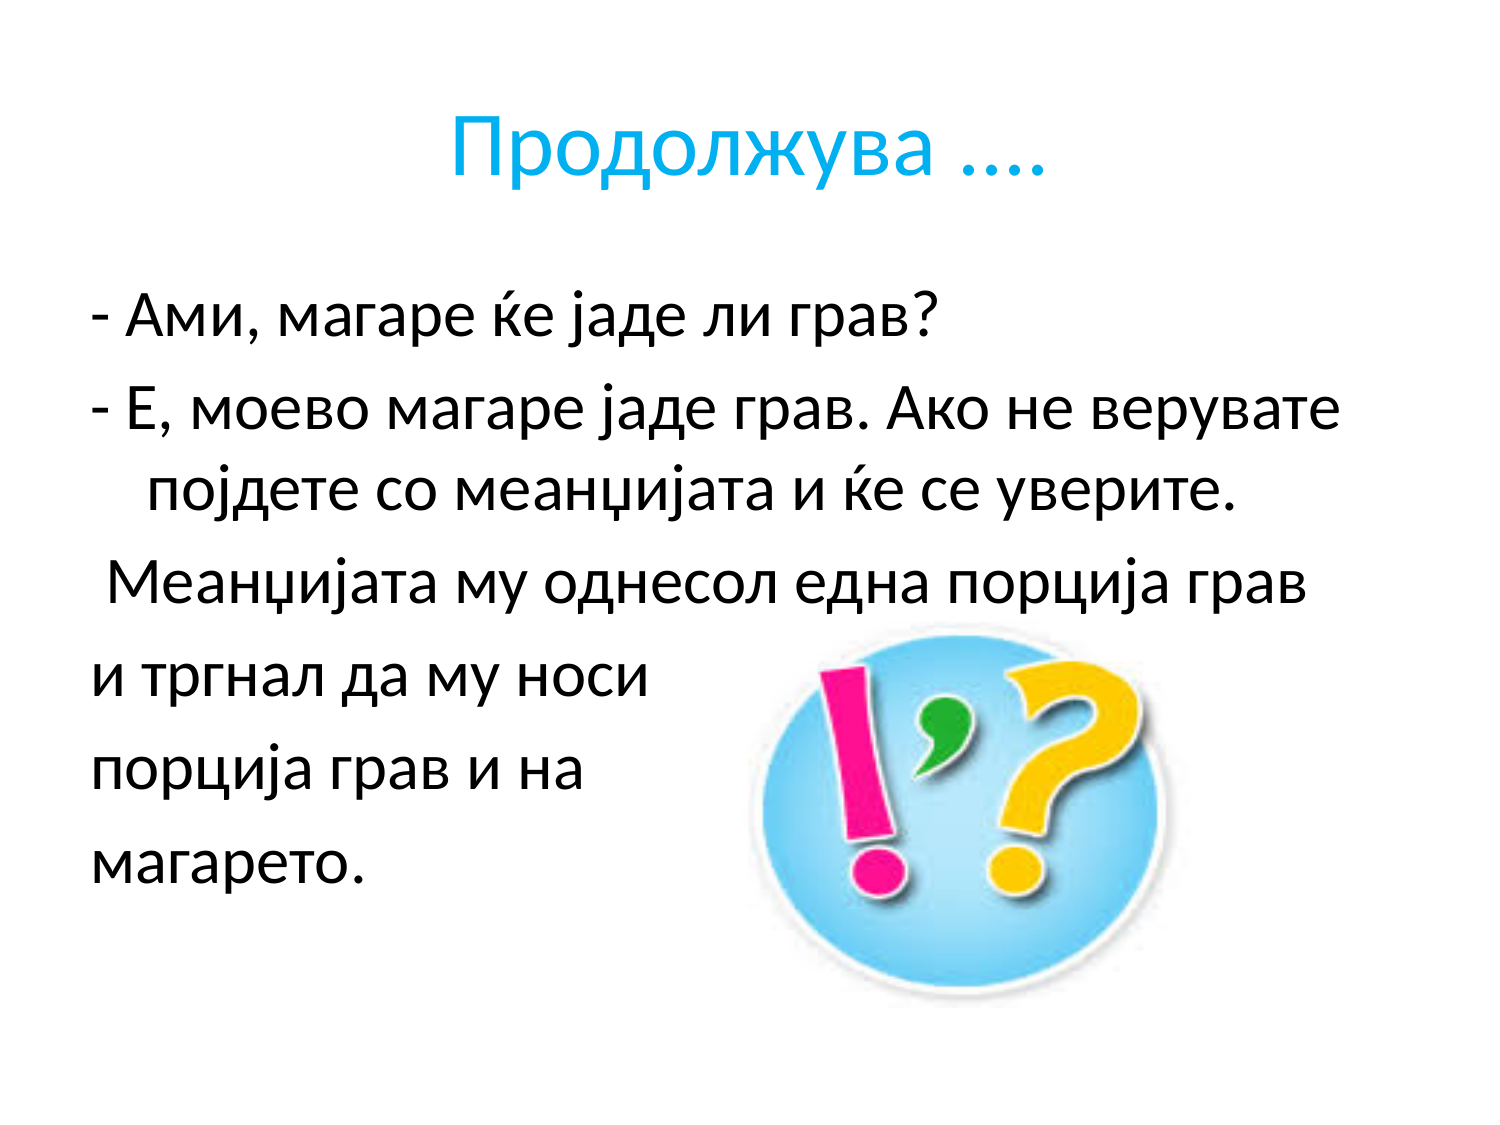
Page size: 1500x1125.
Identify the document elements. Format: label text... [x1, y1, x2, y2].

title Продолжува .... [75, 45, 1425, 233]
list - Ами, магаре ќе јаде ли грав? - Е, моево магаре јаде грав. Ако не верувате појдете со меанџијата и ќе се уверите. Меанџијата му однесол една порција грав и тргнал да му носи порција грав и на магарето. [75, 262, 1425, 1005]
picture [702, 620, 1219, 1008]
